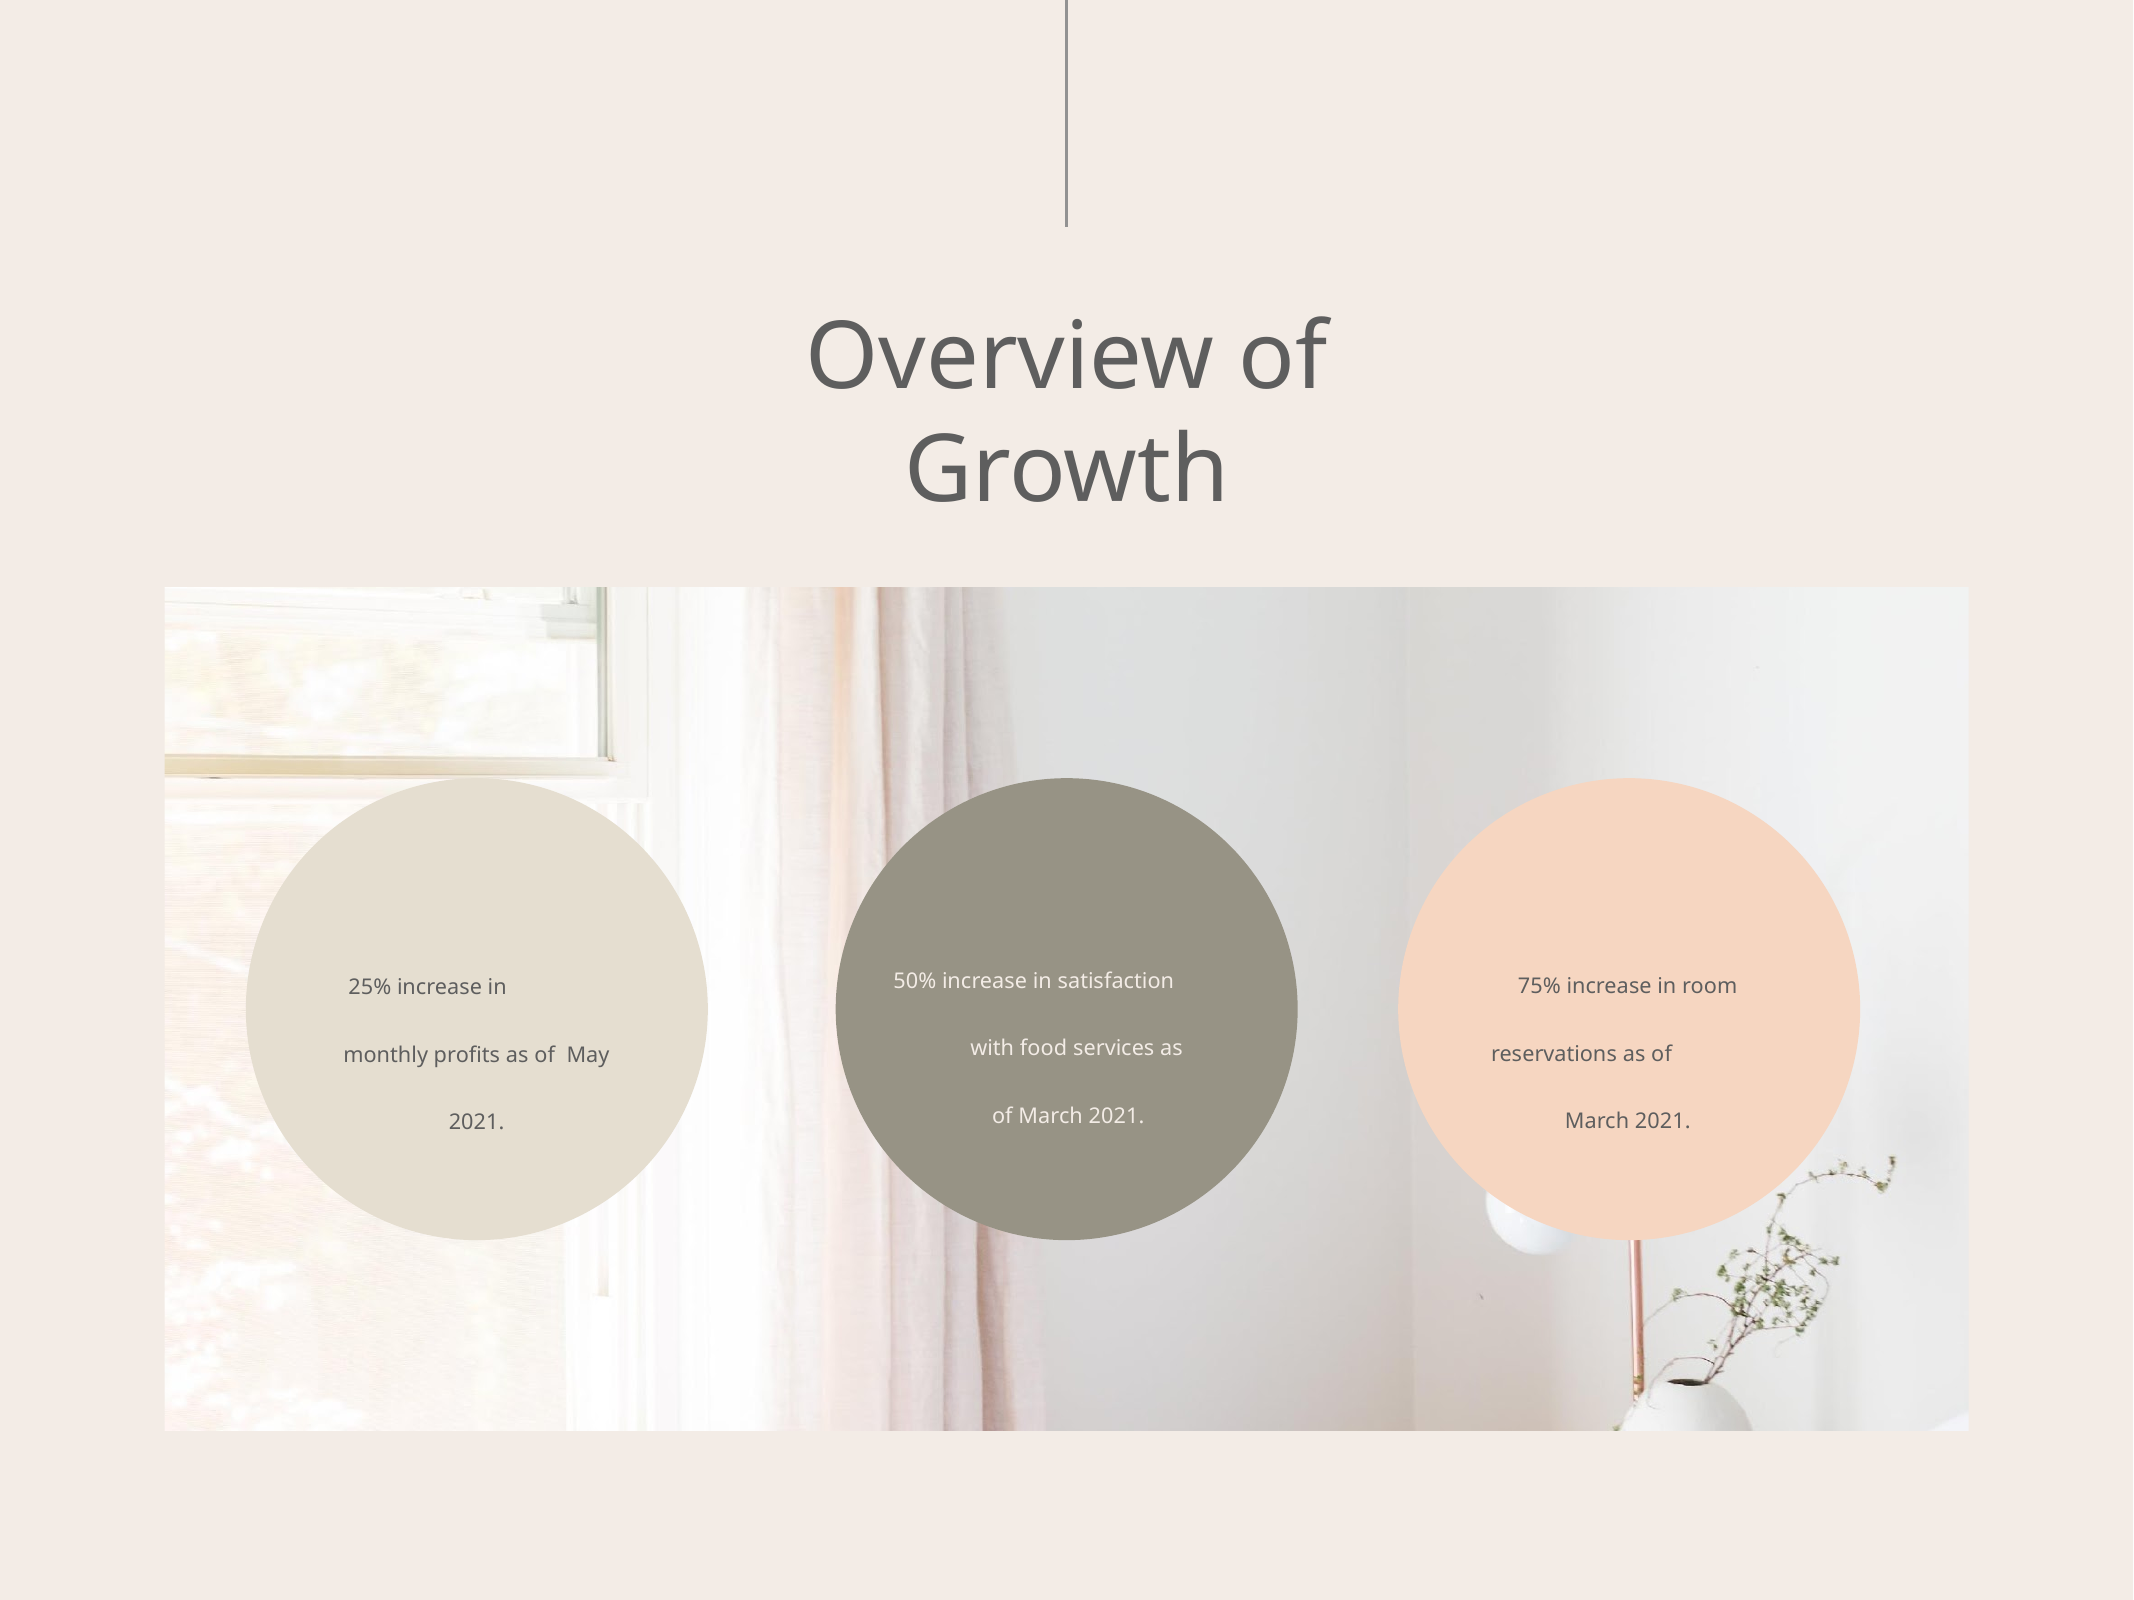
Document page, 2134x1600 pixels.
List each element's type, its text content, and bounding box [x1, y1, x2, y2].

text_box [0, 0, 2134, 1600]
picture [164, 587, 1969, 1431]
text_box Overview of Growth [664, 342, 1470, 473]
